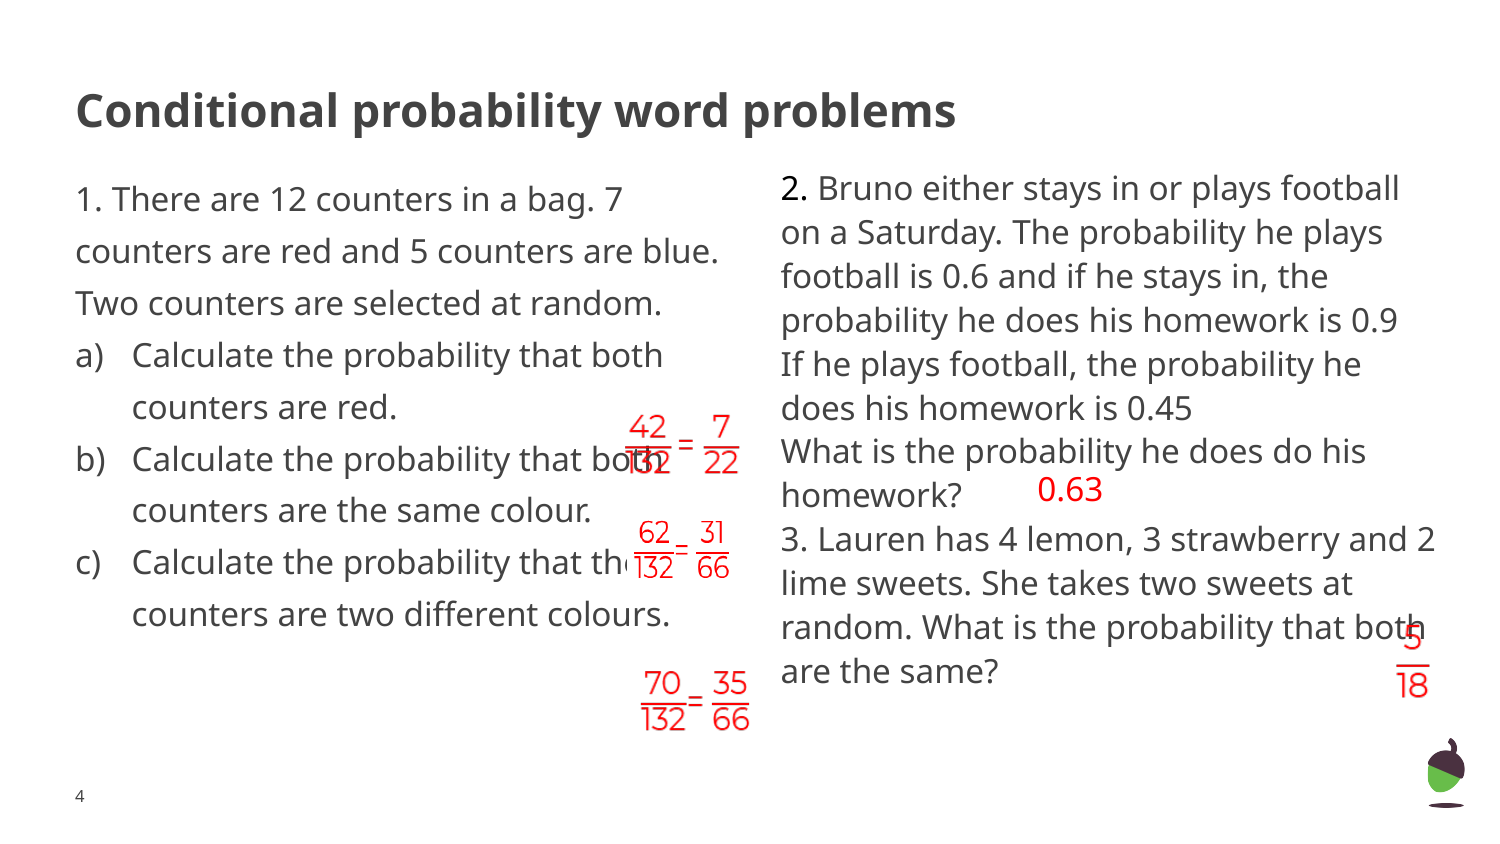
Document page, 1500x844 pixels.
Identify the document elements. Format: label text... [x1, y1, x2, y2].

text_box [609, 403, 777, 483]
picture [1427, 738, 1465, 808]
slide_number ‹#› [75, 786, 194, 816]
text_box [1342, 612, 1484, 708]
title Conditional probability word problems [75, 73, 1181, 152]
text_box 0.63 [1022, 460, 1148, 512]
text_box [625, 658, 817, 738]
list 1. There are 12 counters in a bag. 7 counters are red and 5 counters are blue. Two counters are selected at random. Calculate the probability that both counters are red. Calculate the probability that both counters are the same colour. Calculate the probability that the counters are two different colours. [75, 166, 724, 831]
picture [627, 511, 770, 588]
text_box 2. Bruno either stays in or plays football on a Saturday. The probability he plays football is 0.6 and if he stays in, the probability he does his homework is 0.9 If he plays football, the probability he does his homework is 0.45 What is the probability he does do his homework? 3. Lauren has 4 lemon, 3 strawberry and 2 lime sweets. She takes two sweets at random. What is the probability that both are the same? [765, 155, 1455, 746]
